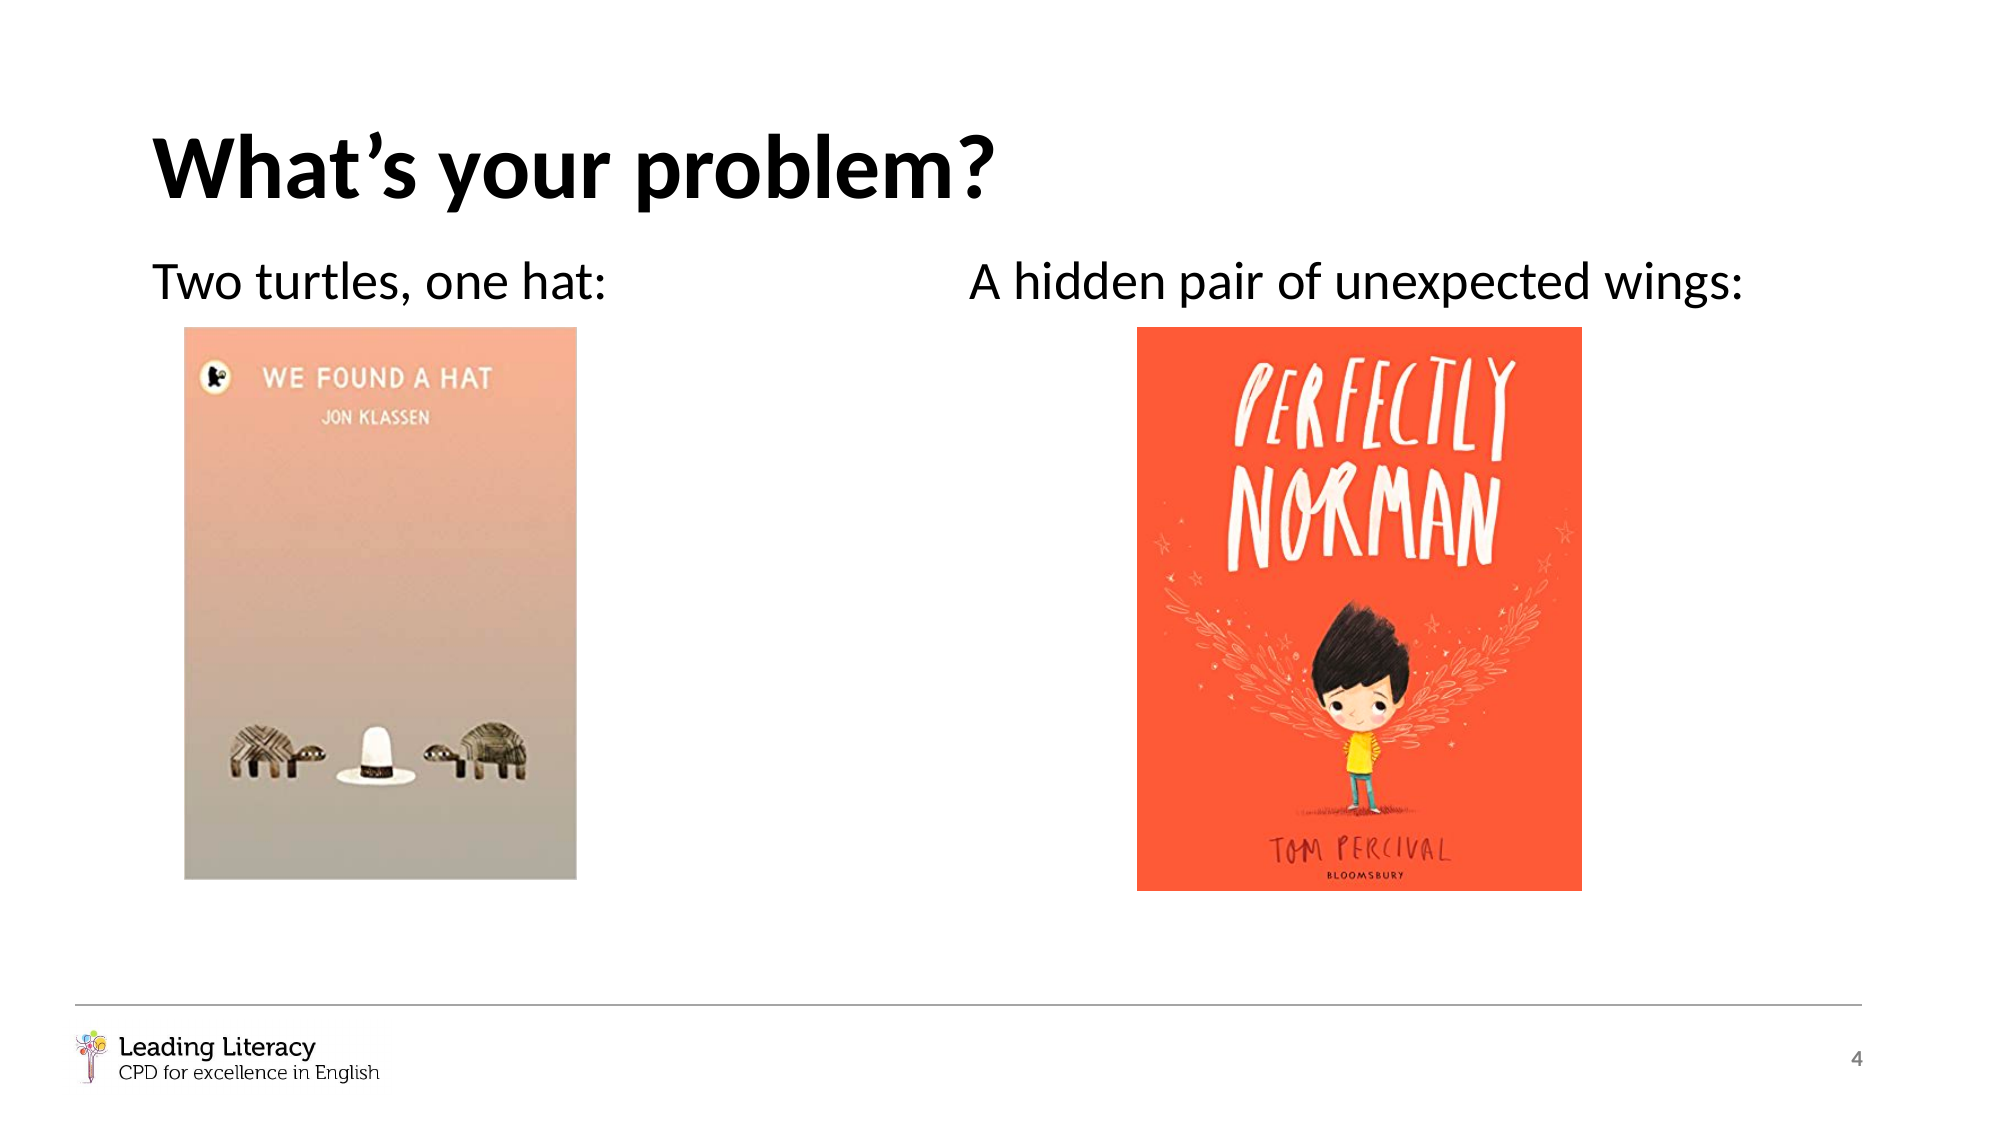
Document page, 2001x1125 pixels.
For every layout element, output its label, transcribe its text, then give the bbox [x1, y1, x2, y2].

title What’s your problem? [137, 59, 1863, 245]
picture [183, 326, 577, 880]
text_box Two turtles, one hat: [137, 245, 954, 1070]
picture [62, 1019, 392, 1095]
text_box A hidden pair of unexpected wings: [954, 245, 1873, 1070]
picture [1137, 326, 1582, 892]
